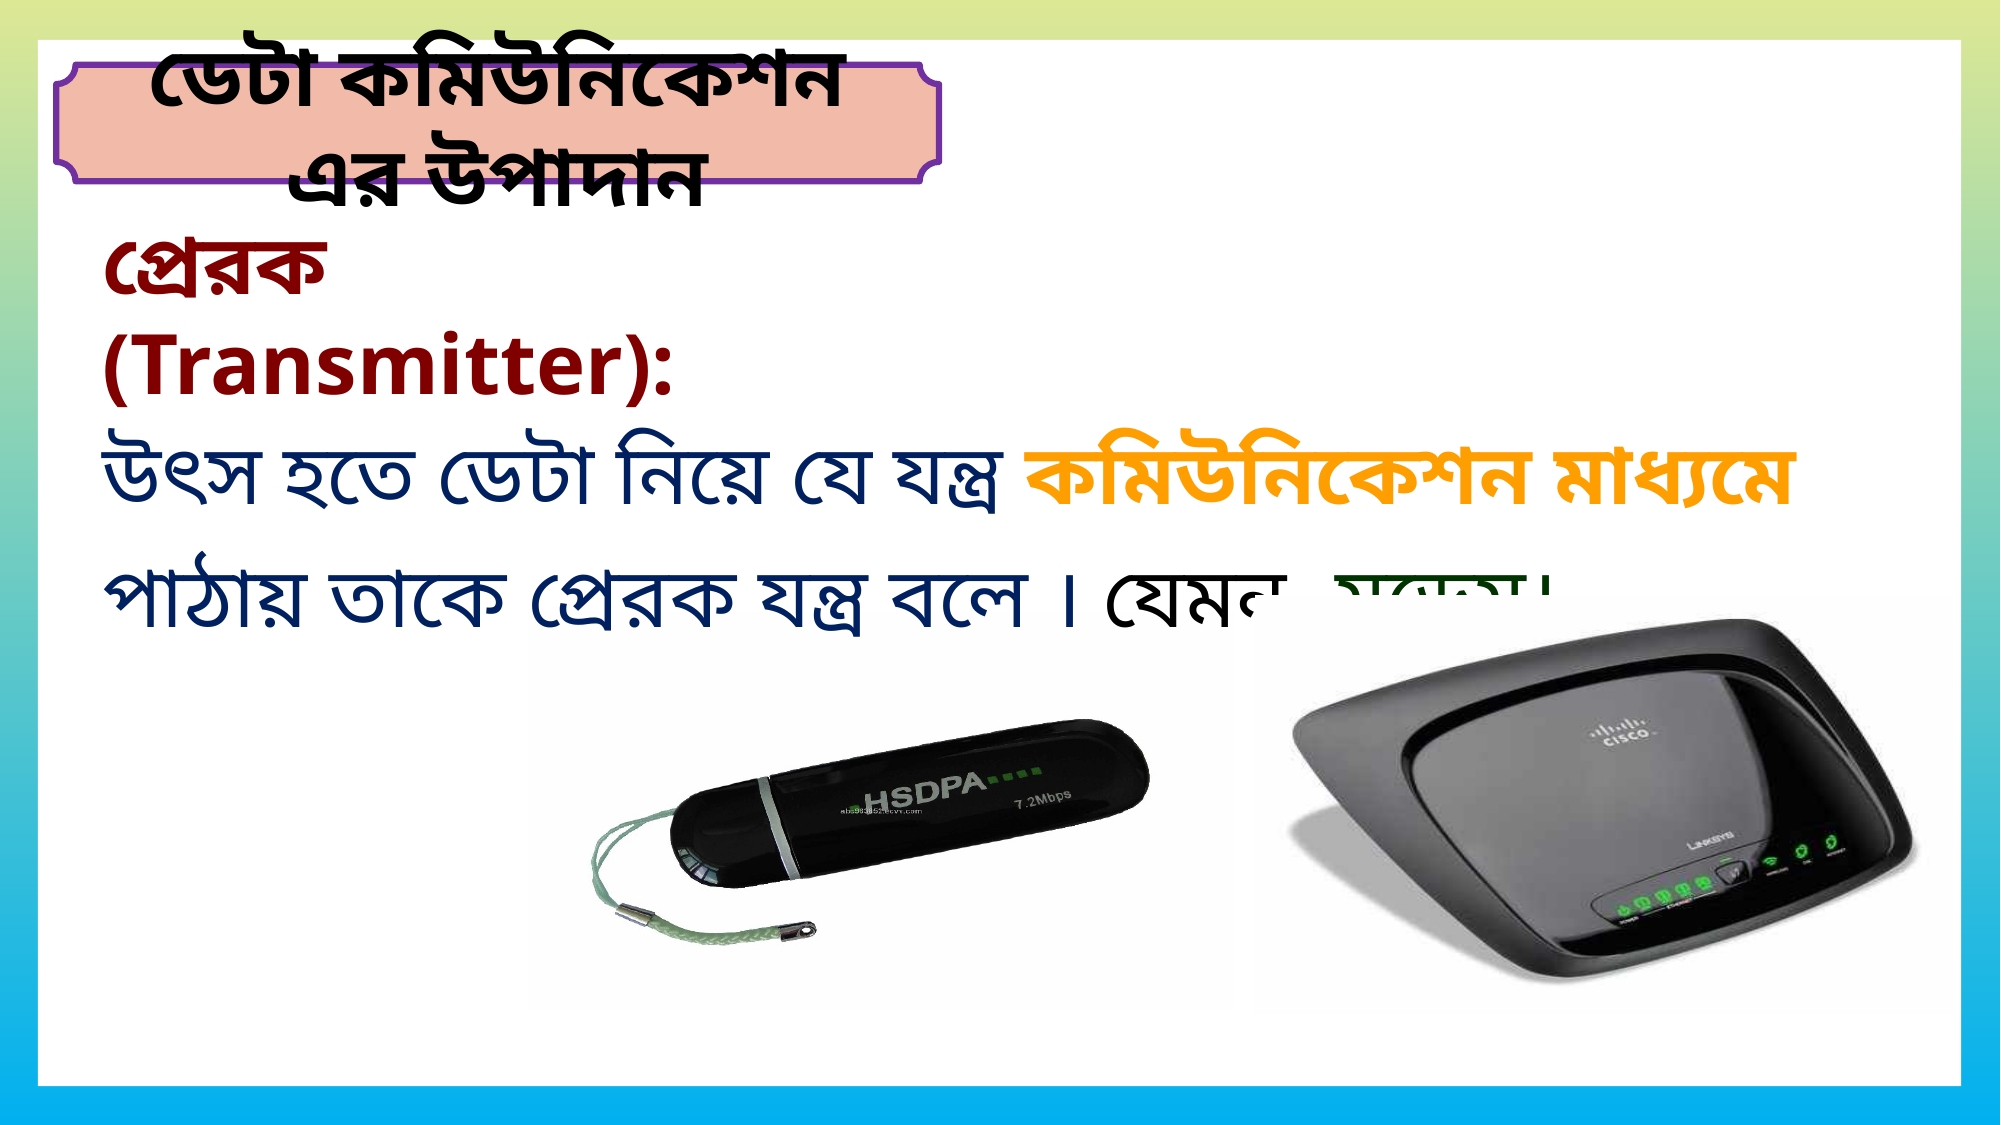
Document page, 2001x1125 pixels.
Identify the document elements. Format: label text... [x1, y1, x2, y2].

text_box উৎস হতে ডেটা নিয়ে যে যন্ত্র কমিউনিকেশন মাধ্যমে পাঠায় তাকে প্রেরক যন্ত্র বলে । যেমন- মডেম। [87, 421, 1933, 770]
text_box প্রেরক (Transmitter): [87, 203, 710, 419]
text_box ডেটা কমিউনিকেশন এর উপাদান [56, 64, 940, 182]
picture [1254, 595, 1954, 1015]
picture [528, 612, 1234, 1010]
